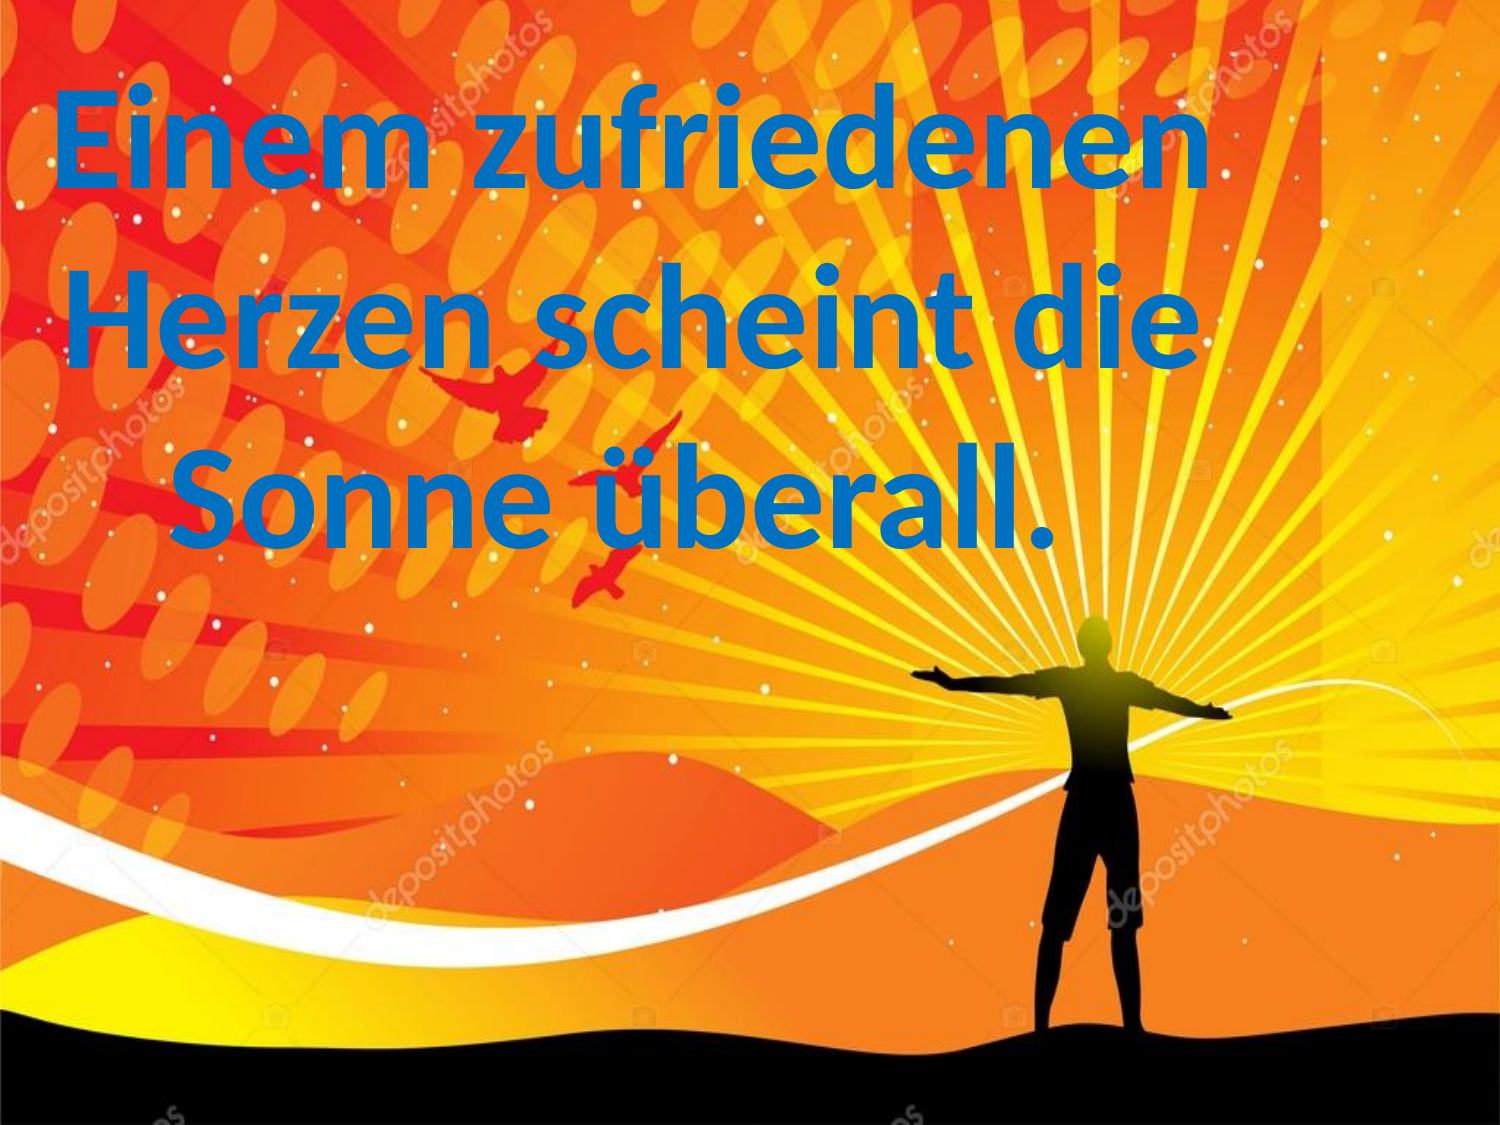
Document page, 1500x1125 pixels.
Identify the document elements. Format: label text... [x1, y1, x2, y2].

list Einem zufriedenen Herzen scheint die Sonne überall. [0, 30, 1319, 722]
picture [0, 0, 1500, 1125]
